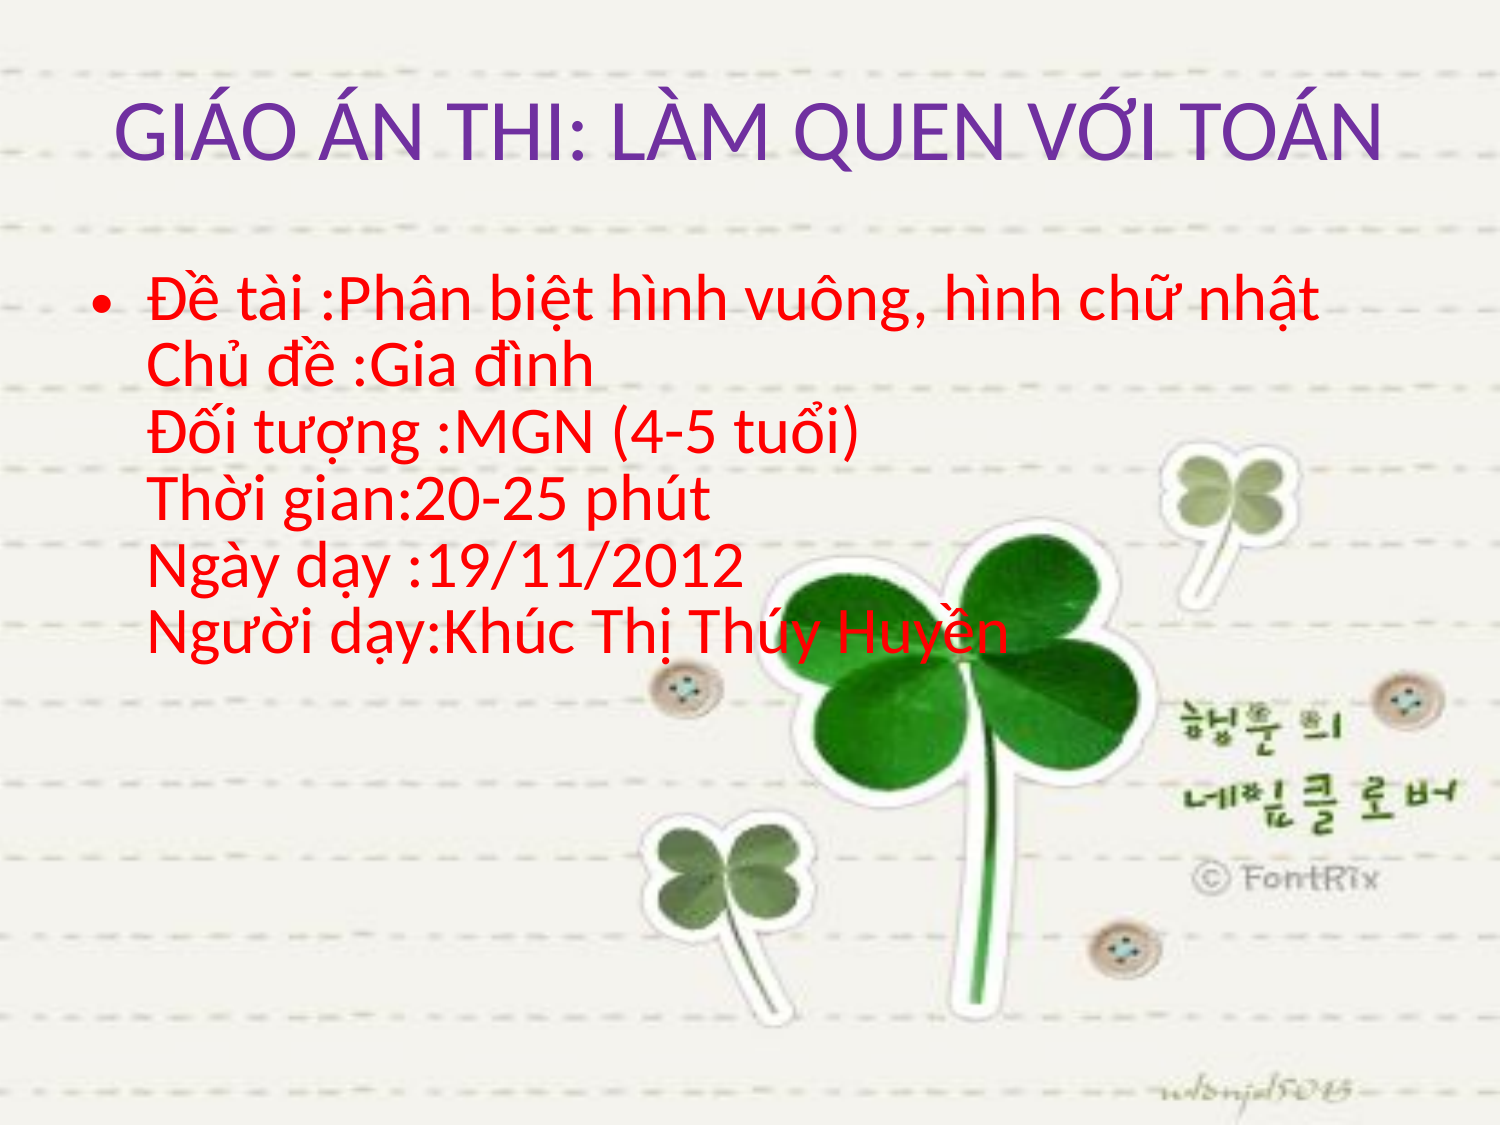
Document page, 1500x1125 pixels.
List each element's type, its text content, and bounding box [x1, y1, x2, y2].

list Đề tài :Phân biệt hình vuông, hình chữ nhật Chủ đề :Gia đình Đối tượng :MGN (4-5 tuổi) Thời gian:20-25 phút Ngày dạy :19/11/2012 Người dạy:Khúc Thị Thúy Huyền [75, 262, 1425, 1005]
picture [0, 0, 1500, 1125]
title GIÁO ÁN THI: LÀM QUEN VỚI TOÁN [75, 45, 1425, 233]
